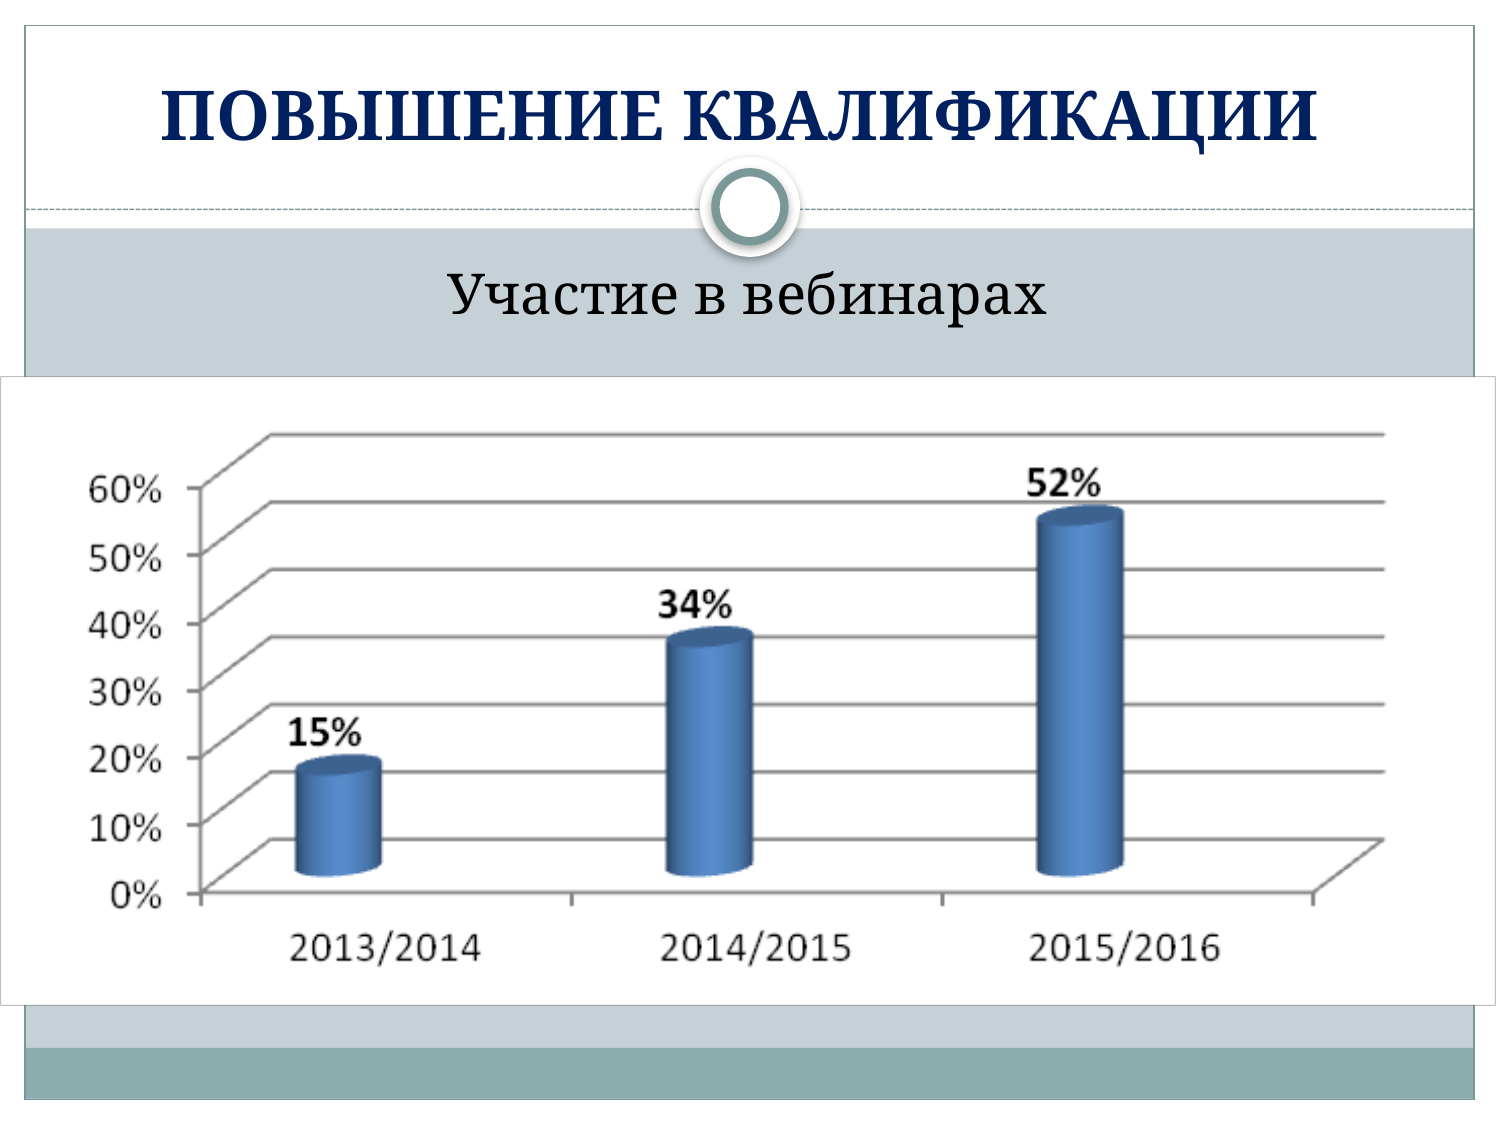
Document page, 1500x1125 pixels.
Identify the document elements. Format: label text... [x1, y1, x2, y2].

list Участие в вебинарах [49, 250, 1445, 370]
title ПОВЫШЕНИЕ КВАЛИФИКАЦИИ [49, 37, 1450, 162]
picture [0, 373, 1500, 1010]
